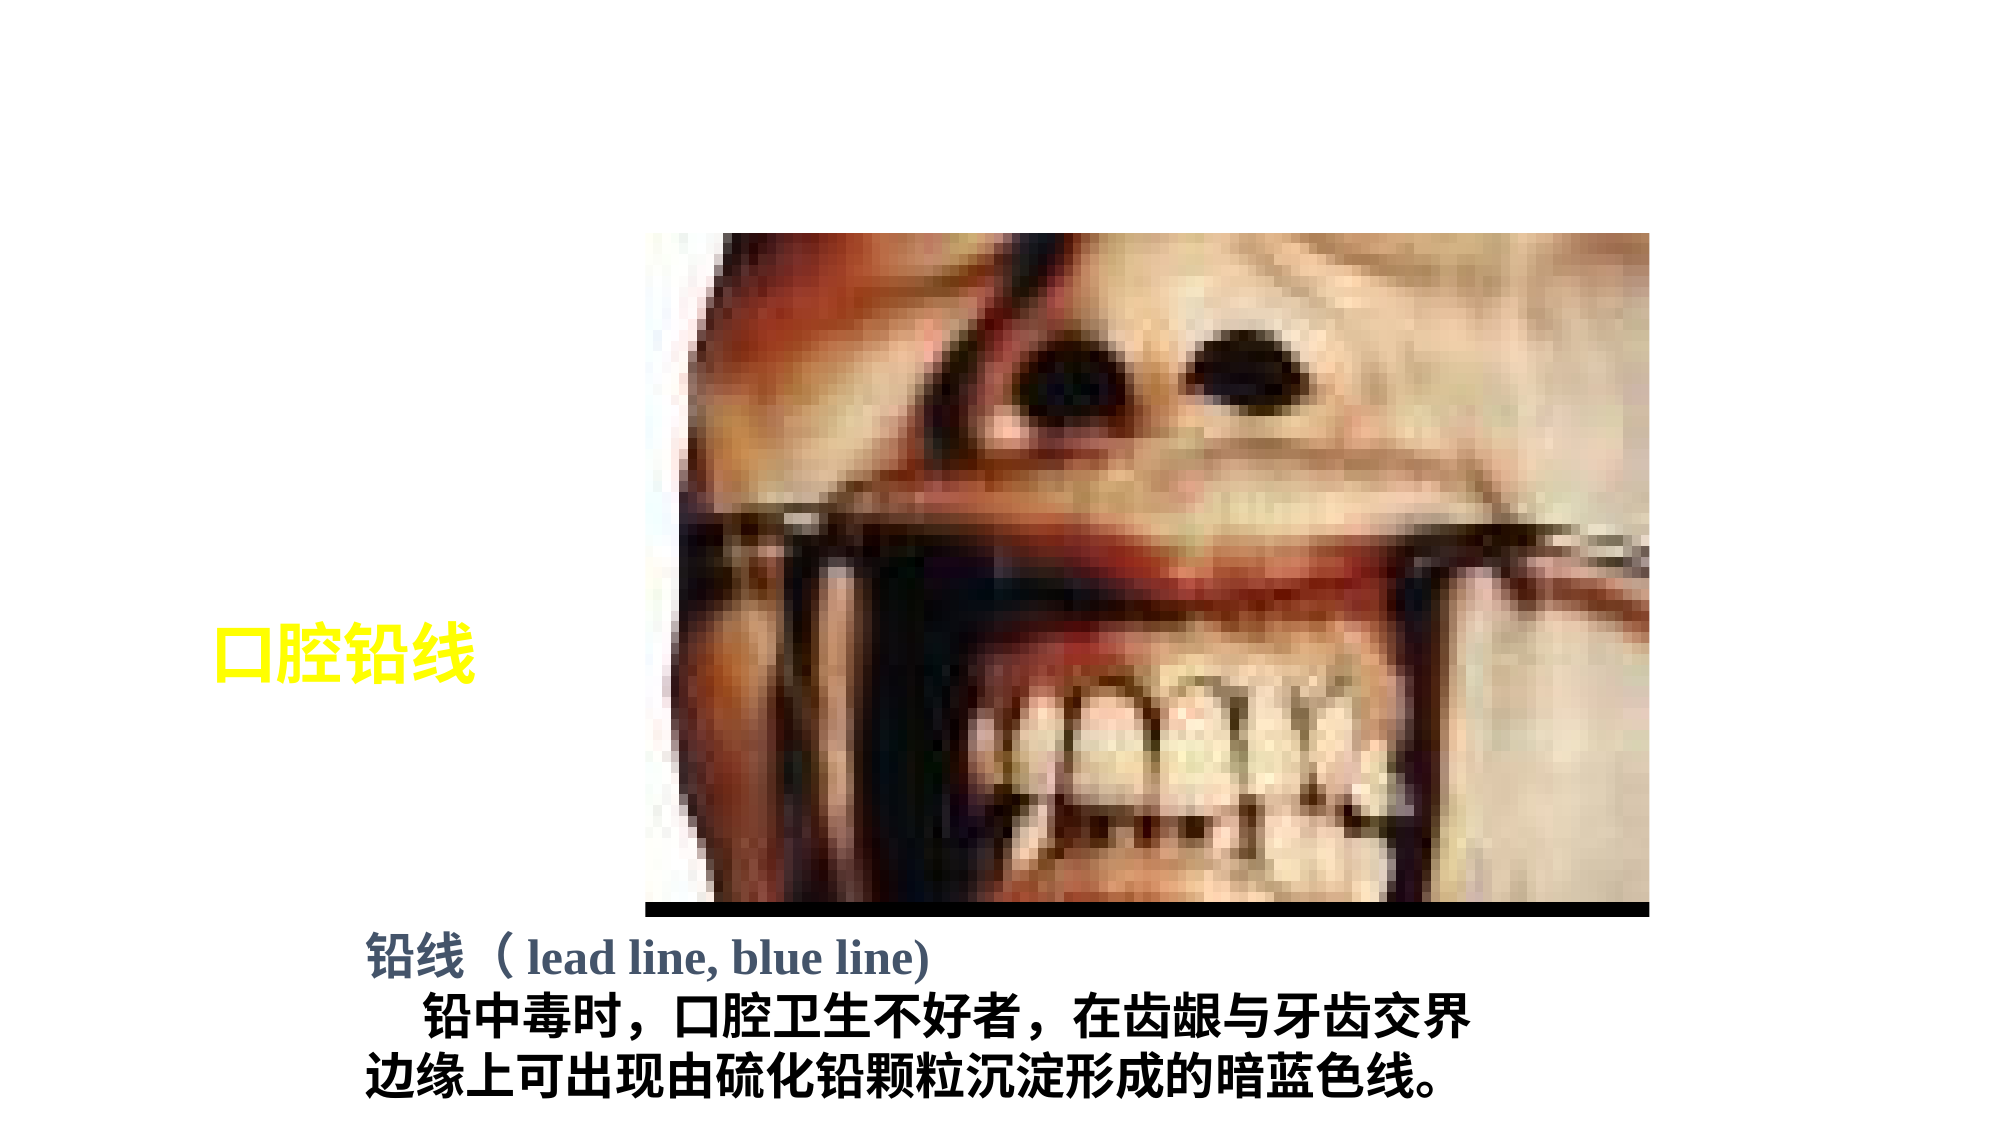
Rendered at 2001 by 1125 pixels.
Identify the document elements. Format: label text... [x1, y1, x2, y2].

text_box 口腔铅线 [195, 604, 645, 797]
picture [645, 233, 1650, 917]
text_box 铅线（lead line, blue line) 铅中毒时，口腔卫生不好者，在齿龈与牙齿交界边缘上可出现由硫化铅颗粒沉淀形成的暗蓝色线。 [350, 916, 1532, 1112]
